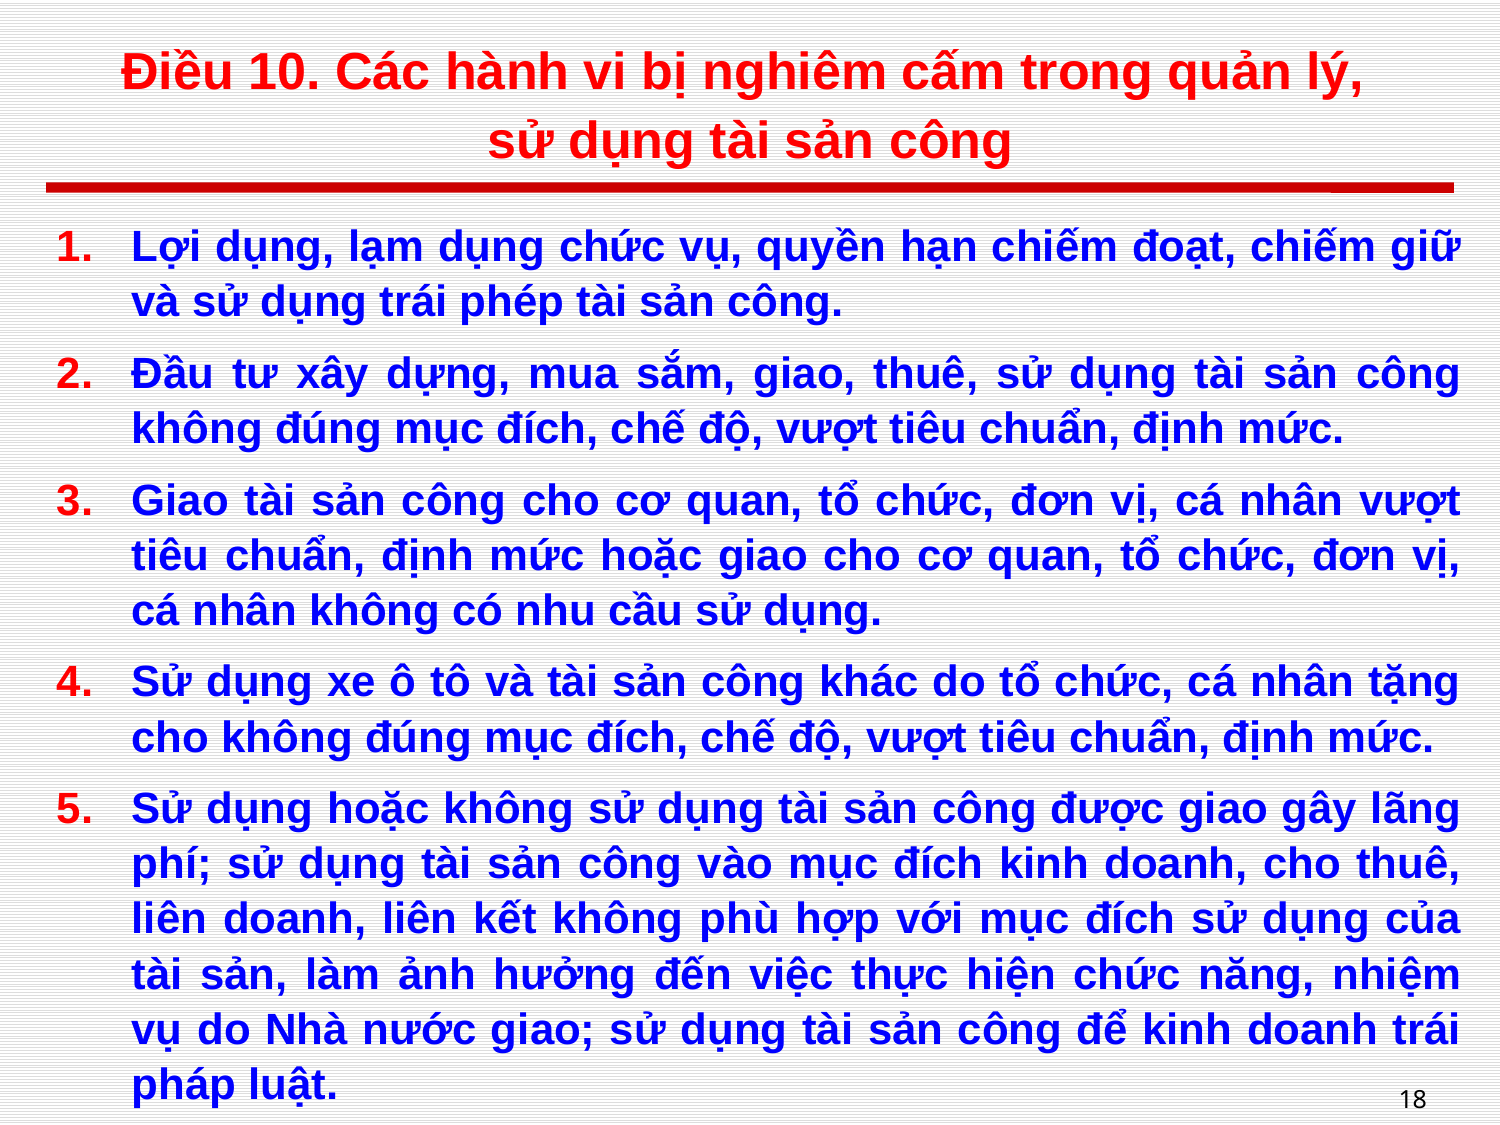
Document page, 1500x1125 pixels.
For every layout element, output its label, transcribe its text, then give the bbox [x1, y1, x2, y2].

title Điều 10. Các hành vi bị nghiêm cấm trong quản lý, sử dụng tài sản công [38, 24, 1463, 175]
text_box Lợi dụng, lạm dụng chức vụ, quyền hạn chiếm đoạt, chiếm giữ và sử dụng trái phép tài sản công. Đầu tư xây dựng, mua sắm, giao, thuê, sử dụng tài sản công không đúng mục đích, chế độ, vượt tiêu chuẩn, định mức. Giao tài sản công cho cơ quan, tổ chức, đơn vị, cá nhân vượt tiêu chuẩn, định mức hoặc giao cho cơ quan, tổ chức, đơn vị, cá nhân không có nhu cầu sử dụng. Sử dụng xe ô tô và tài sản công khác do tổ chức, cá nhân tặng cho không đúng mục đích, chế độ, vượt tiêu chuẩn, định mức. Sử dụng hoặc không sử dụng tài sản công được giao gây lãng phí; sử dụng tài sản công vào mục đích kinh doanh, cho thuê, liên doanh, liên kết không phù hợp với mục đích sử dụng của tài sản, làm ảnh hưởng đến việc thực hiện chức năng, nhiệm vụ do Nhà nước giao; sử dụng tài sản công để kinh doanh trái pháp luật. [23, 199, 1477, 1088]
